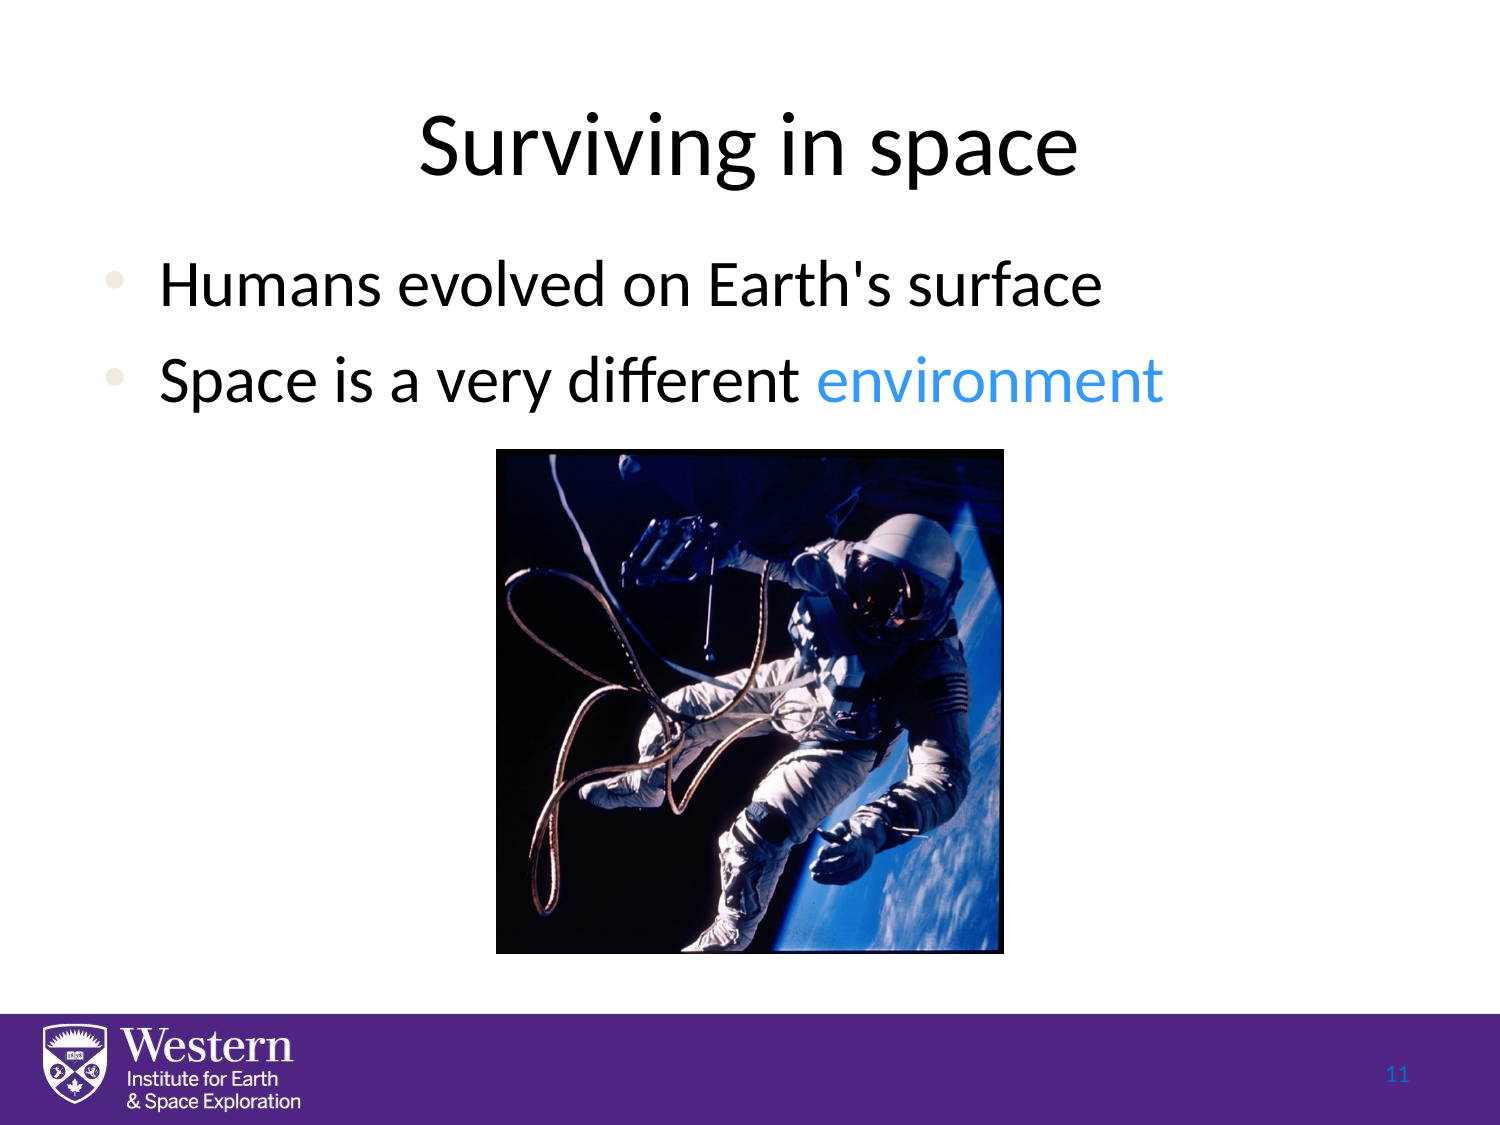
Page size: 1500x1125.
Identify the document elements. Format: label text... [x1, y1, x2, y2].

text_box Humans evolved on Earth's surface Space is a very different environment [88, 231, 1439, 975]
text_box 11 [1074, 1042, 1425, 1103]
text_box Surviving in space [74, 45, 1425, 233]
picture [0, 0, 1500, 1125]
